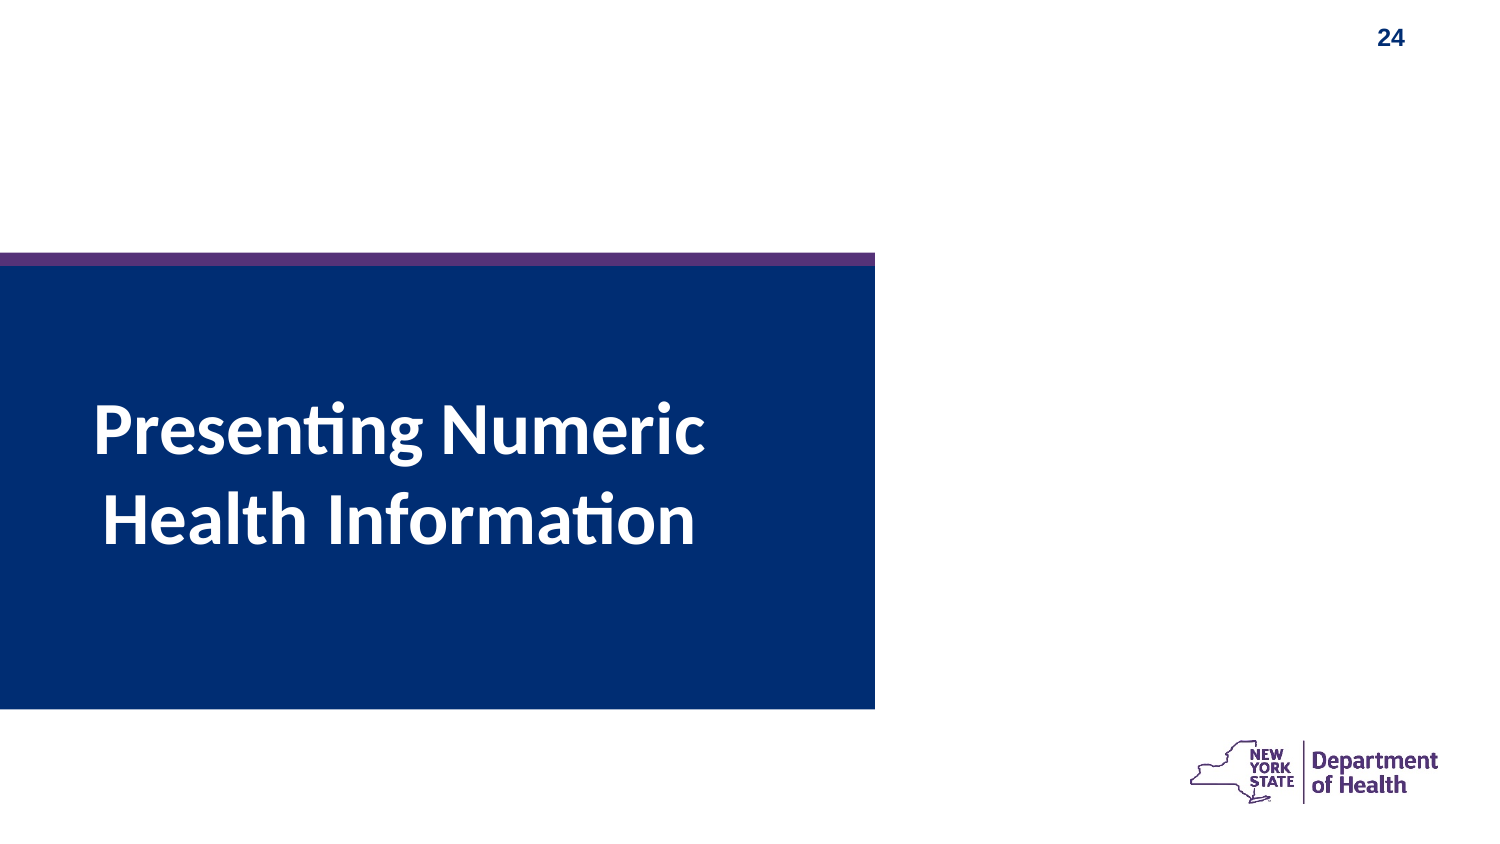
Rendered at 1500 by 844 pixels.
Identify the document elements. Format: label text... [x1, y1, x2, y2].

picture [1190, 740, 1438, 804]
text_box Presenting Numeric Health Information [24, 371, 775, 567]
